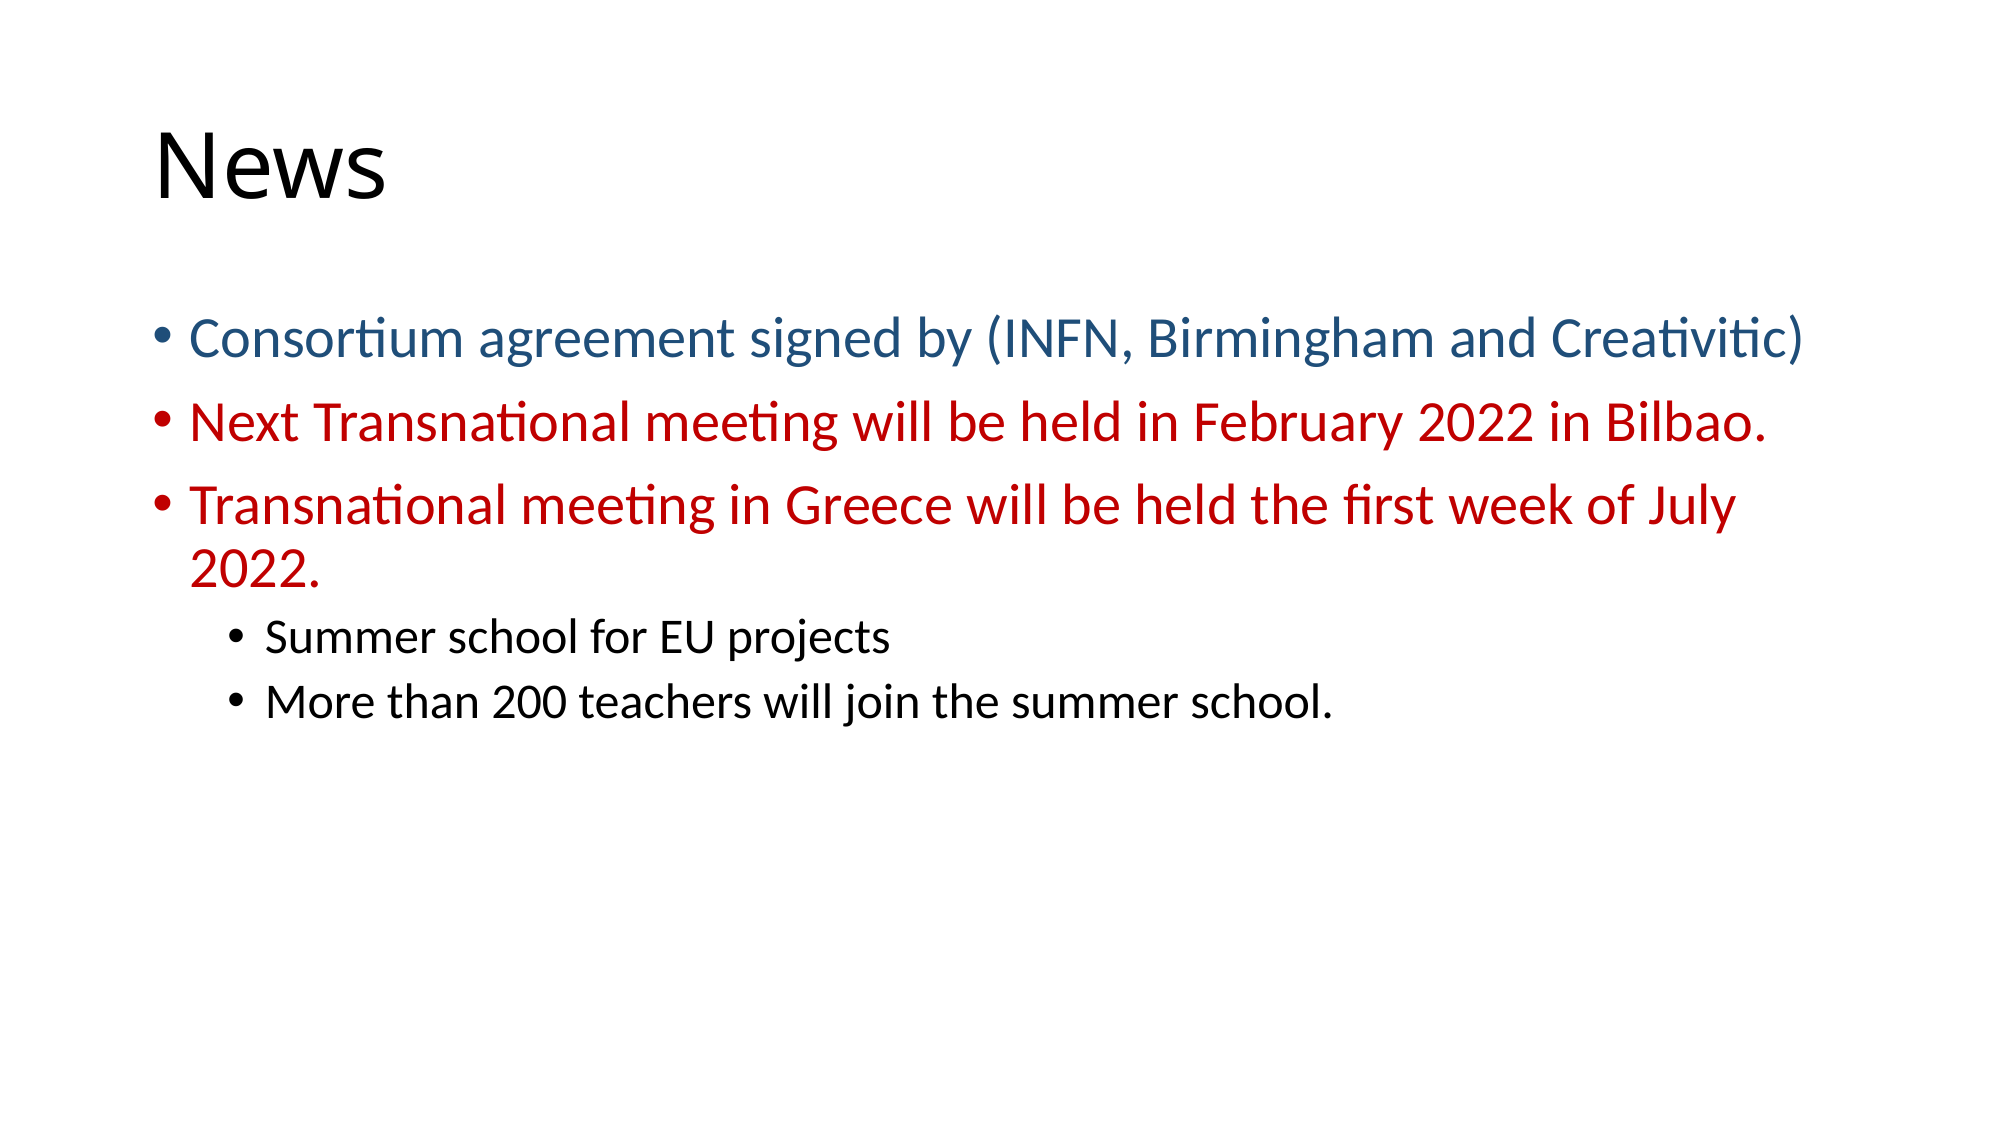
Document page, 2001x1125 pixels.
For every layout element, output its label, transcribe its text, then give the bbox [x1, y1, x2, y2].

list Consortium agreement signed by (INFN, Birmingham and Creativitic) Next Transnational meeting will be held in February 2022 in Bilbao. Transnational meeting in Greece will be held the first week of July 2022. Summer school for EU projects More than 200 teachers will join the summer school. [137, 299, 1863, 1014]
title News [137, 59, 1863, 278]
